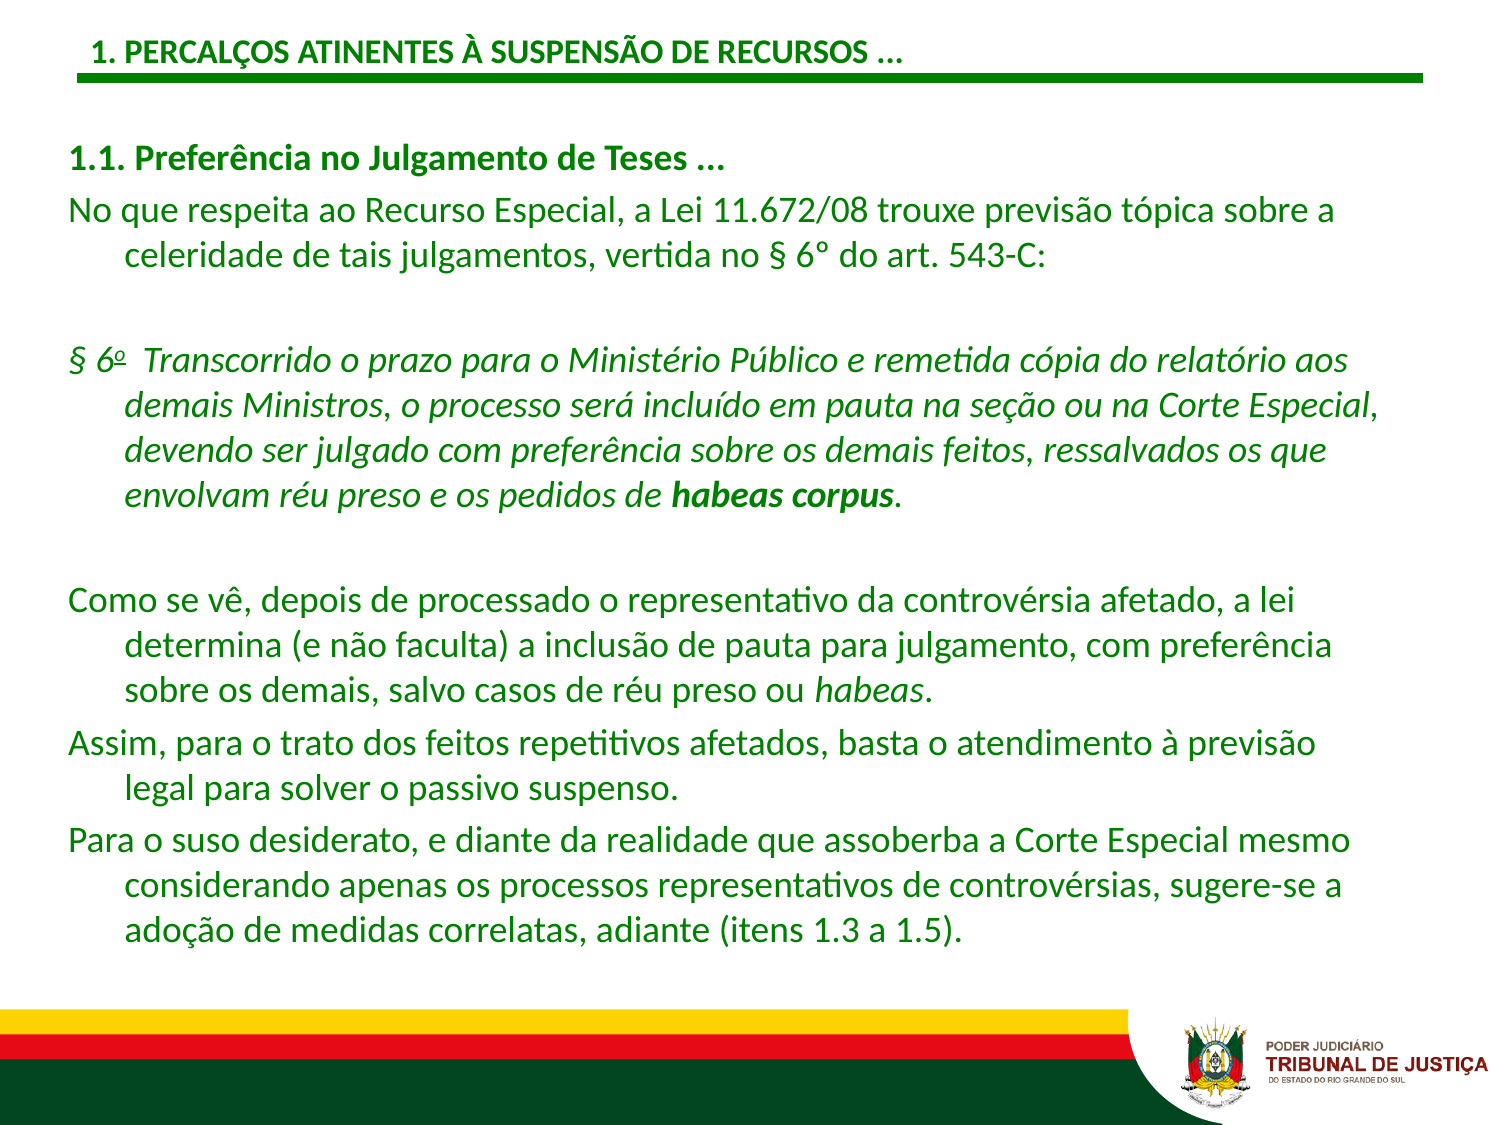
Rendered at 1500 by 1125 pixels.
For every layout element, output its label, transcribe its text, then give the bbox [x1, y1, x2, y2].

picture [1167, 1011, 1500, 1114]
list 1.1. Preferência no Julgamento de Teses ... No que respeita ao Recurso Especial, a Lei 11.672/08 trouxe previsão tópica sobre a celeridade de tais julgamentos, vertida no § 6º do art. 543-C: § 6o Transcorrido o prazo para o Ministério Público e remetida cópia do relatório aos demais Ministros, o processo será incluído em pauta na seção ou na Corte Especial, devendo ser julgado com preferência sobre os demais feitos, ressalvados os que envolvam réu preso e os pedidos de habeas corpus. Como se vê, depois de processado o representativo da controvérsia afetado, a lei determina (e não faculta) a inclusão de pauta para julgamento, com preferência sobre os demais, salvo casos de réu preso ou habeas. Assim, para o trato dos feitos repetitivos afetados, basta o atendimento à previsão legal para solver o passivo suspenso. Para o suso desiderato, e diante da realidade que assoberba a Corte Especial mesmo considerando apenas os processos representativos de controvérsias, sugere-se a adoção de medidas correlatas, adiante (itens 1.3 a 1.5). [52, 125, 1404, 923]
title 1. PERCALÇOS ATINENTES À SUSPENSÃO DE RECURSOS ... [74, 21, 1426, 79]
